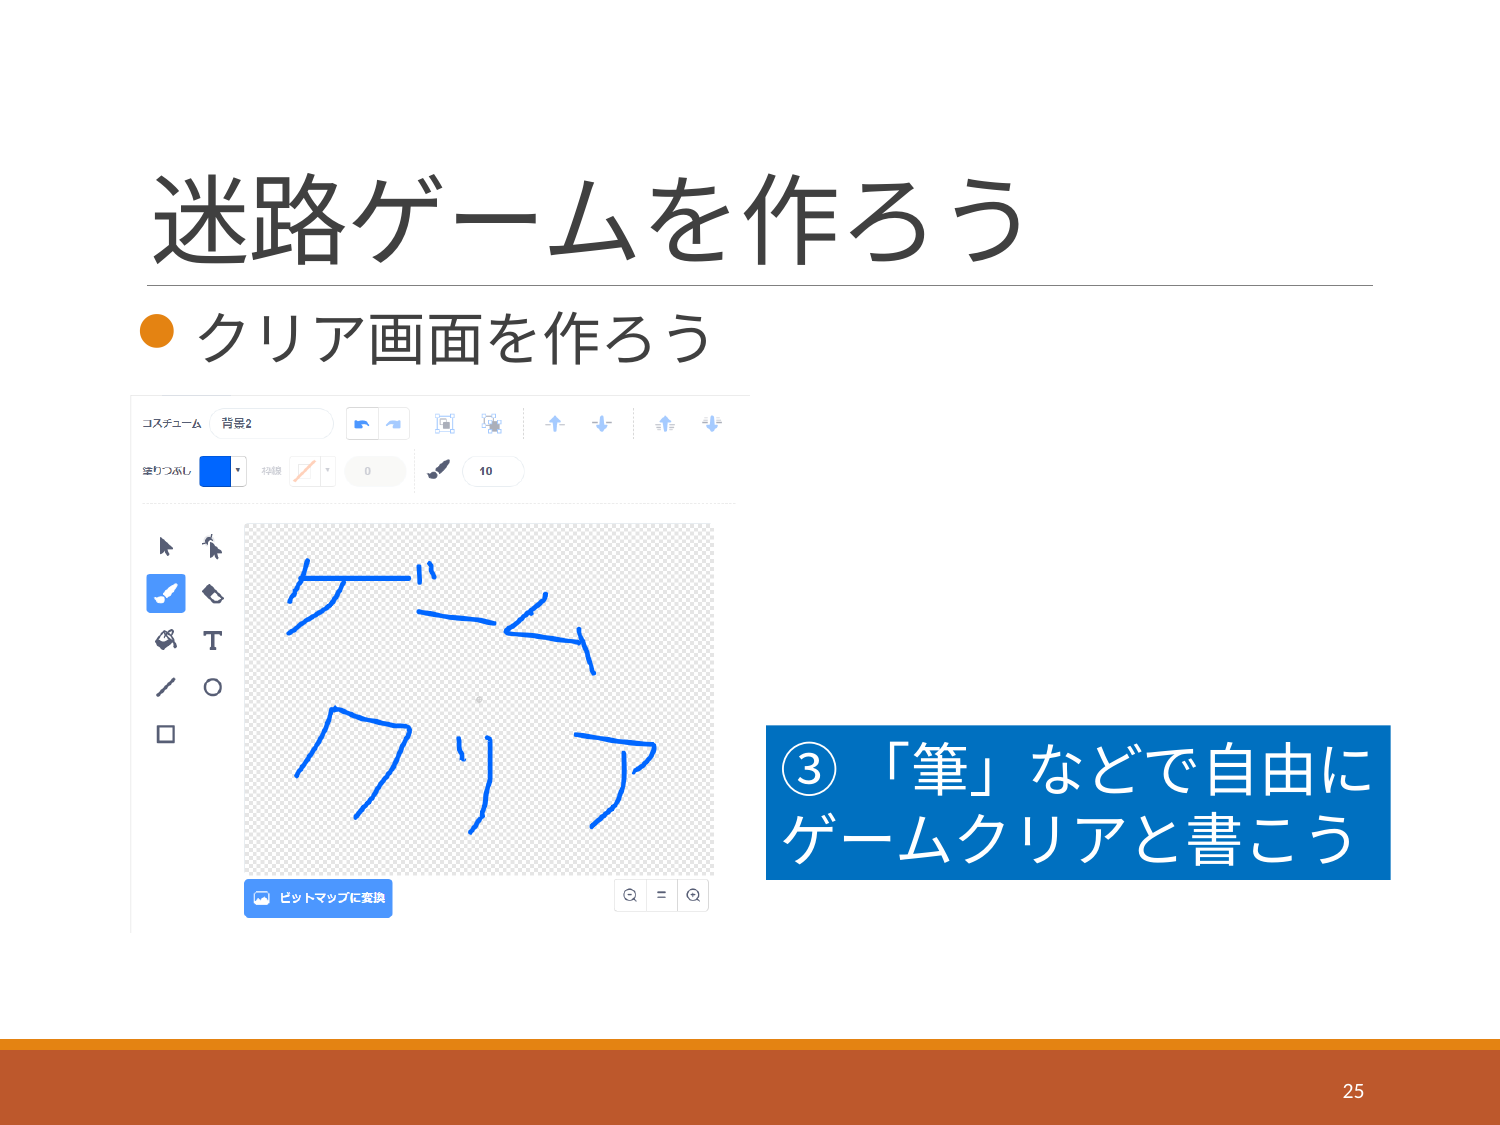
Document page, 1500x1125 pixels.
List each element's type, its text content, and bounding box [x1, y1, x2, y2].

list クリア画面を作ろう [135, 302, 1373, 963]
text_box ③「筆」などで自由に ゲームクリアと書こう [766, 725, 1391, 880]
picture [130, 395, 751, 934]
slide_number 24 [1218, 1059, 1380, 1120]
title 迷路ゲームを作ろう [135, 47, 1373, 285]
